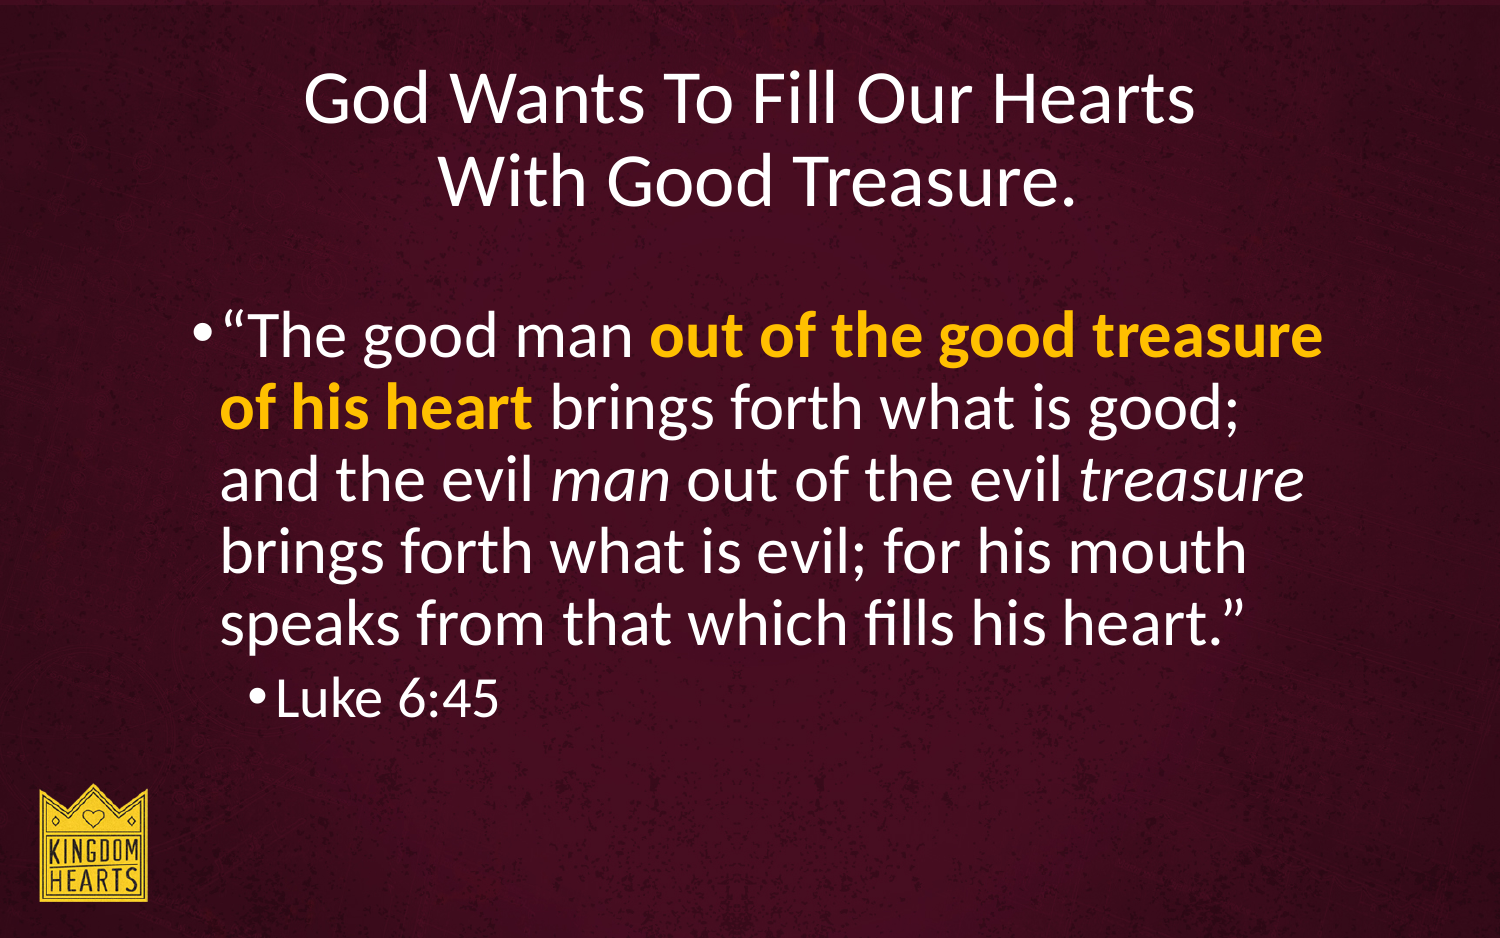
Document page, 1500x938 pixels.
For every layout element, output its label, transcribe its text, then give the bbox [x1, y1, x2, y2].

title God Wants To Fill Our Hearts With Good Treasure. [103, 49, 1397, 232]
picture [0, 0, 1500, 938]
list “The good man out of the good treasure of his heart brings forth what is good; and the evil man out of the evil treasure brings forth what is evil; for his mouth speaks from that which fills his heart.” Luke 6:45 [175, 291, 1361, 845]
